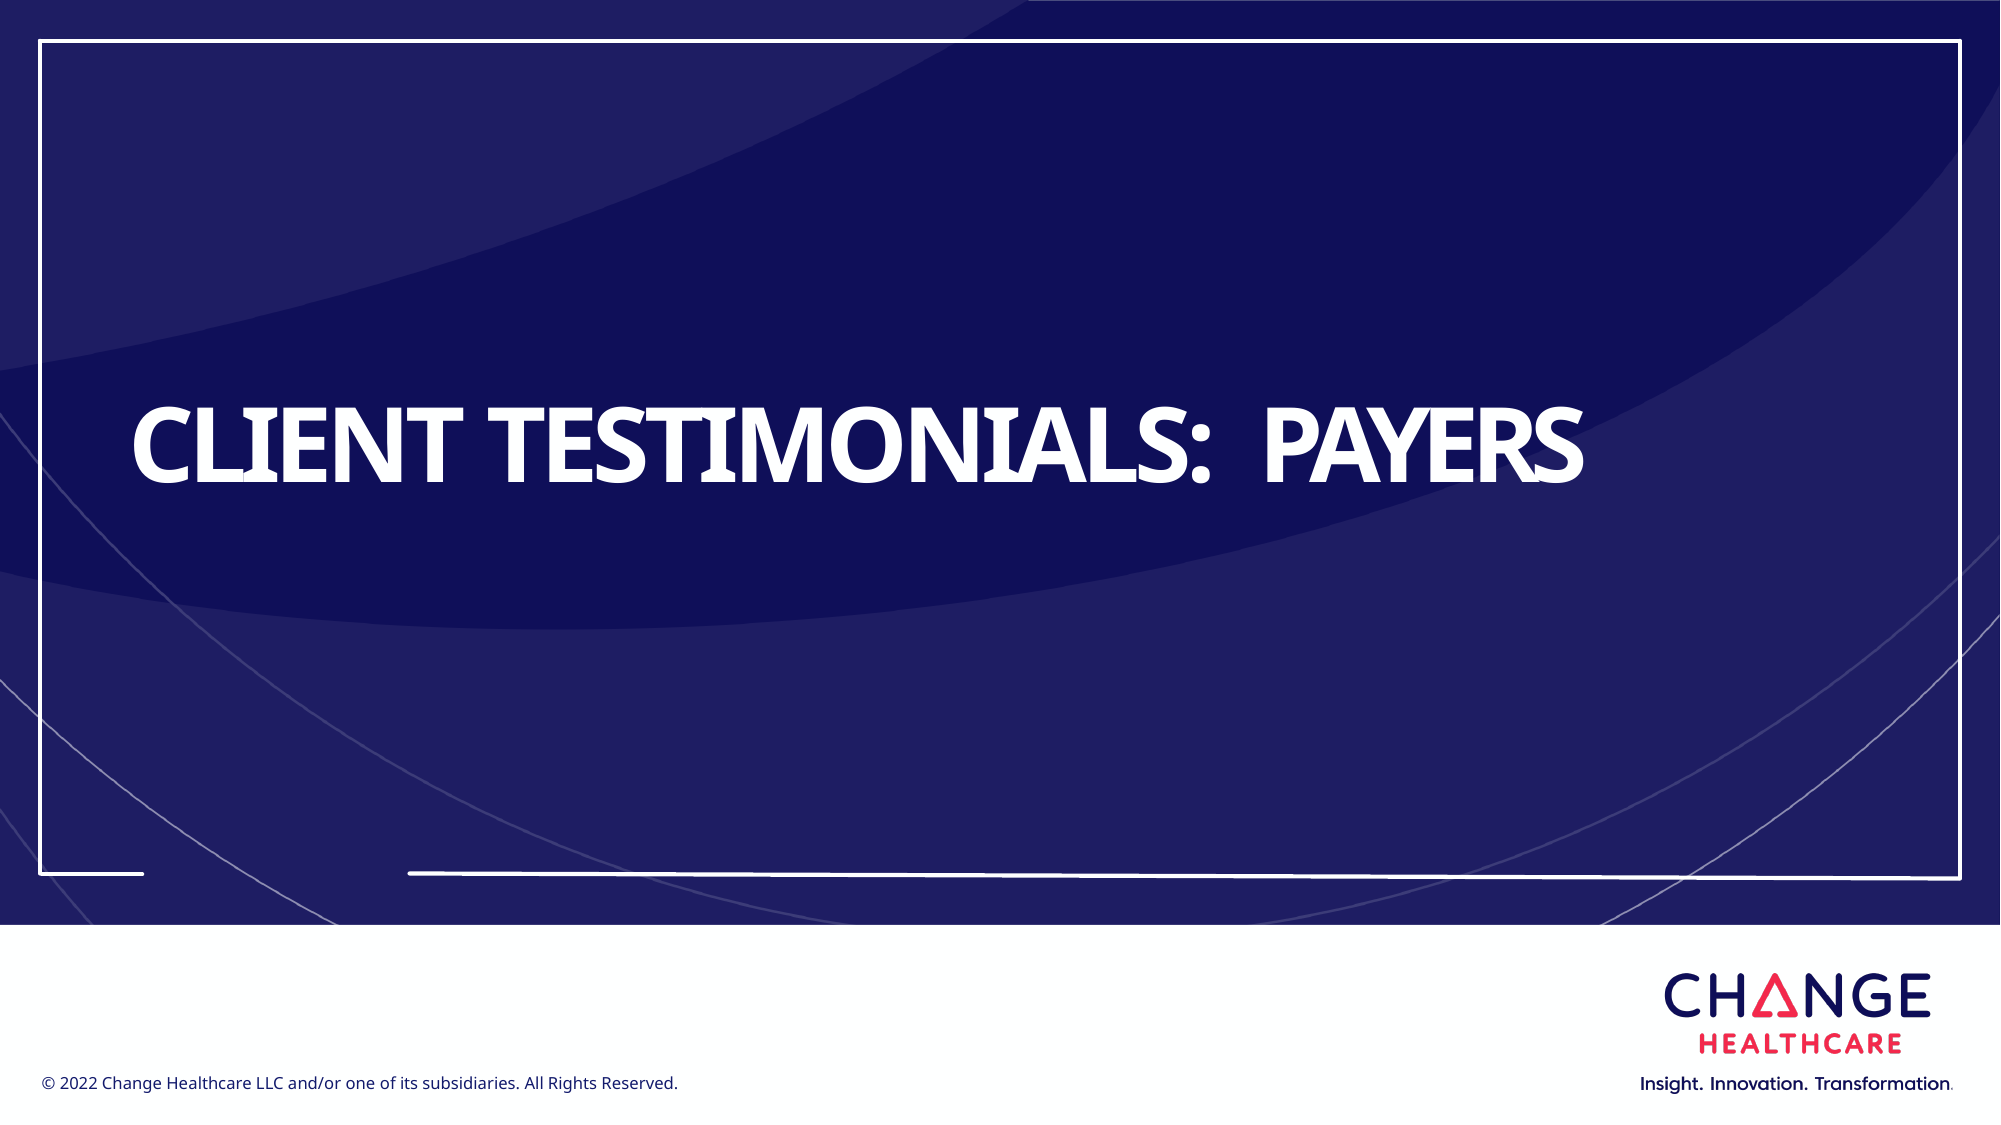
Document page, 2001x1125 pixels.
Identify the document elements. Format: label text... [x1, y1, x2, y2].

picture [0, 0, 2000, 924]
title CLIENT TESTIMONIALS: PAYERS [113, 327, 1872, 569]
